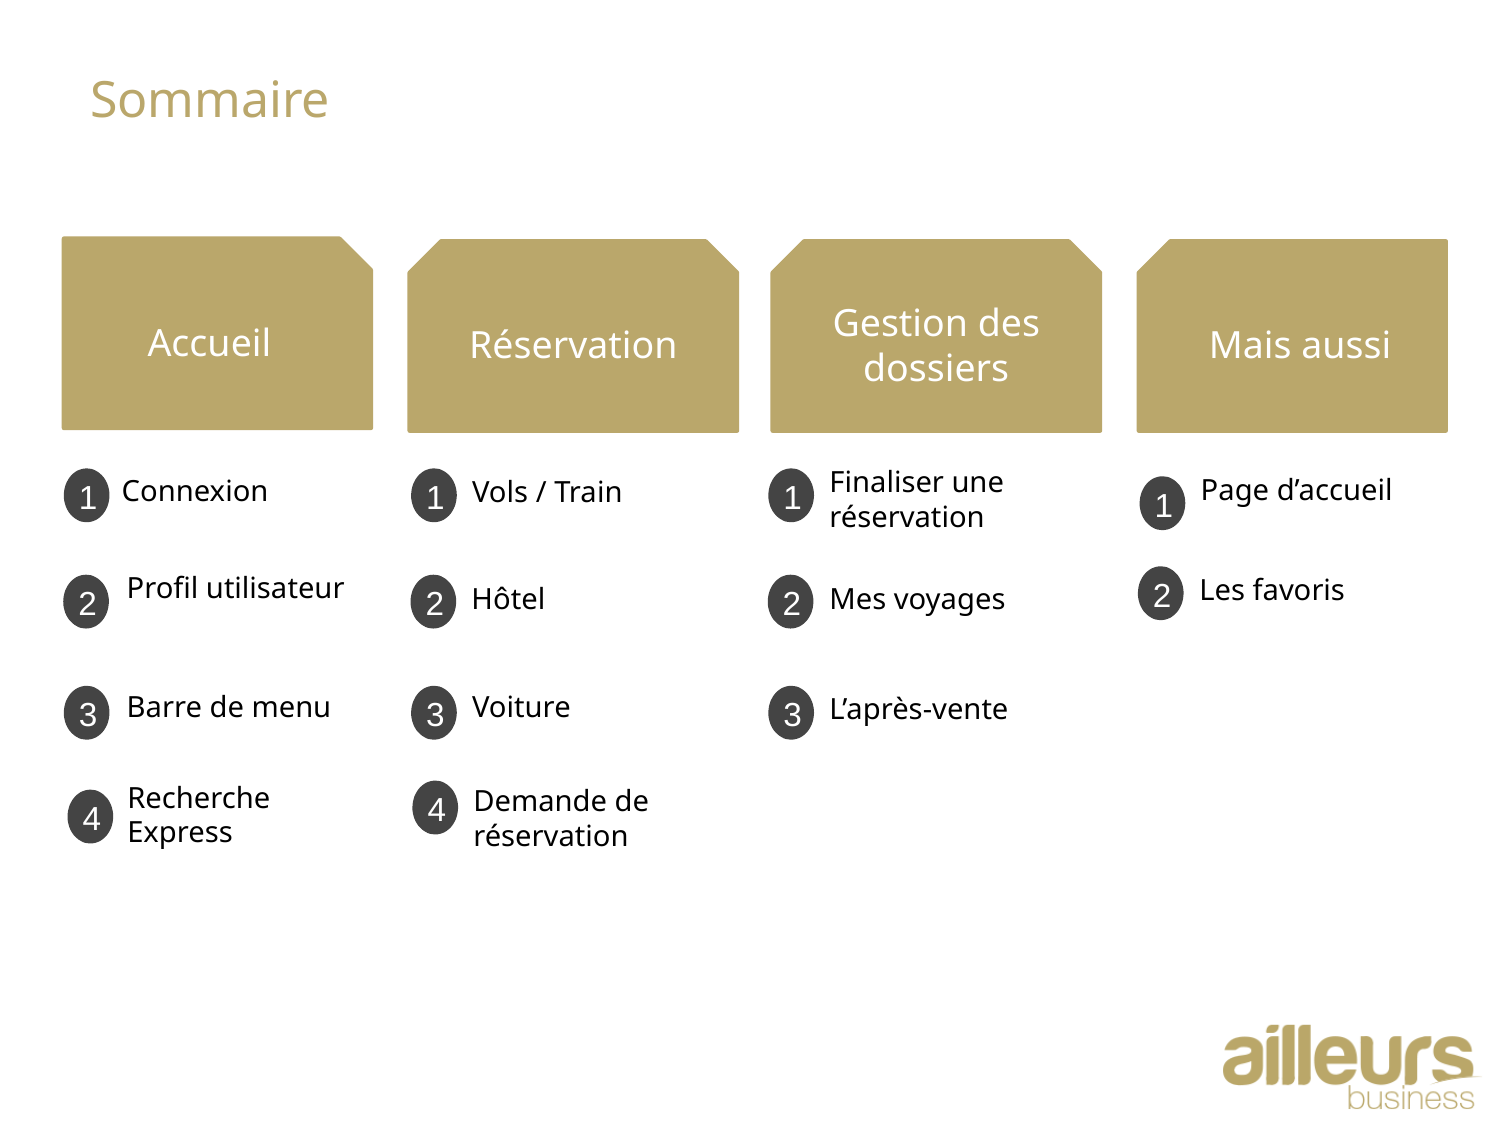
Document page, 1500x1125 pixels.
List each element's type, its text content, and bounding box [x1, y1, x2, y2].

text_box Mes voyages [814, 572, 1101, 623]
text_box 4 [412, 780, 458, 835]
text_box 1 [1139, 476, 1185, 531]
text_box Mais aussi [1136, 239, 1448, 433]
text_box Recherche Express [112, 771, 399, 857]
text_box 4 [67, 789, 114, 844]
text_box Voiture [457, 680, 743, 731]
text_box Accueil [61, 236, 374, 431]
text_box 3 [768, 685, 814, 740]
text_box 2 [1137, 566, 1184, 621]
text_box 1 [411, 468, 457, 523]
picture [1222, 965, 1483, 1125]
text_box Profil utilisateur [111, 562, 398, 613]
text_box Réservation [407, 239, 740, 433]
text_box 1 [63, 468, 106, 523]
text_box 2 [410, 574, 456, 629]
text_box L’après-vente [814, 682, 1101, 733]
text_box Hôtel [456, 572, 743, 623]
text_box Vols / Train [457, 466, 743, 517]
text_box Connexion [106, 464, 393, 515]
text_box 2 [63, 574, 109, 629]
text_box Gestion des dossiers [770, 239, 1103, 433]
text_box 3 [411, 685, 457, 740]
text_box Demande de réservation [458, 775, 745, 860]
text_box 2 [767, 574, 814, 629]
text_box Barre de menu [111, 680, 398, 731]
text_box Page d’accueil [1185, 464, 1472, 515]
text_box 1 [768, 468, 814, 523]
text_box Les favoris [1184, 564, 1471, 614]
text_box 3 [63, 685, 110, 740]
text_box Finaliser une réservation [814, 456, 1101, 542]
title Sommaire [75, 49, 1425, 145]
